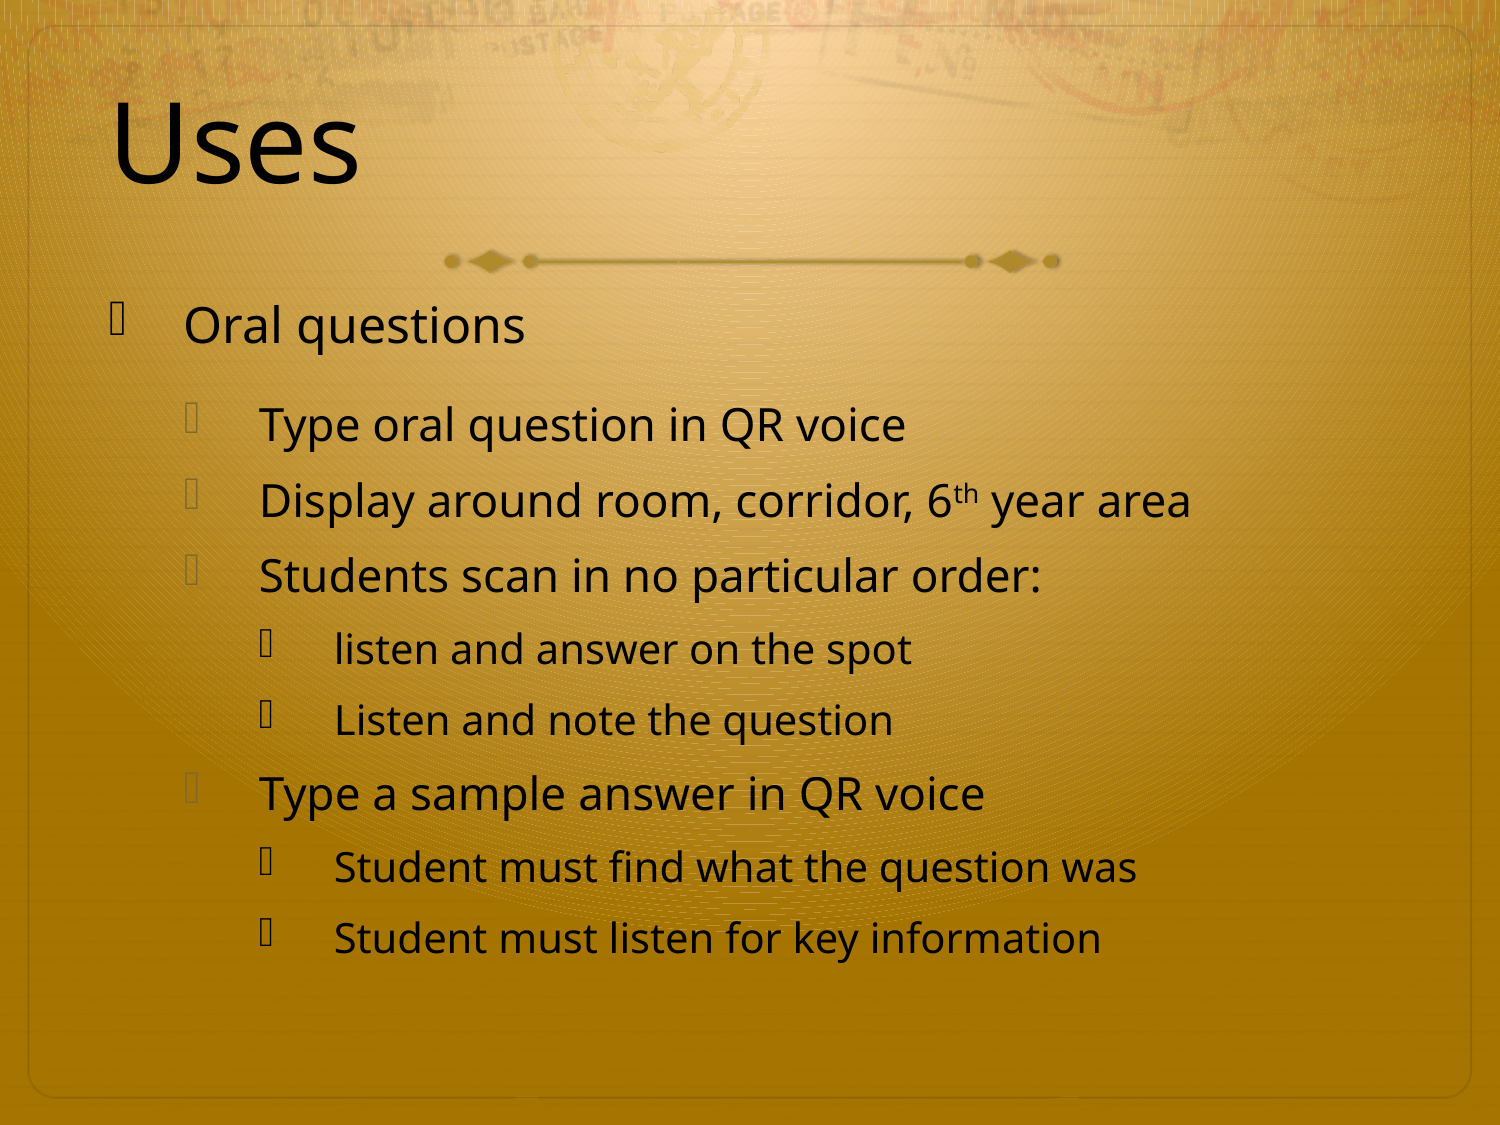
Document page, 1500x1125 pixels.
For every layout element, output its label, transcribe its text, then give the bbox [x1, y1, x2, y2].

title Uses [93, 45, 1407, 233]
list Oral questions Type oral question in QR voice Display around room, corridor, 6th year area Students scan in no particular order: listen and answer on the spot Listen and note the question Type a sample answer in QR voice Student must find what the question was Student must listen for key information [93, 286, 1407, 1039]
picture [0, 0, 1500, 1125]
